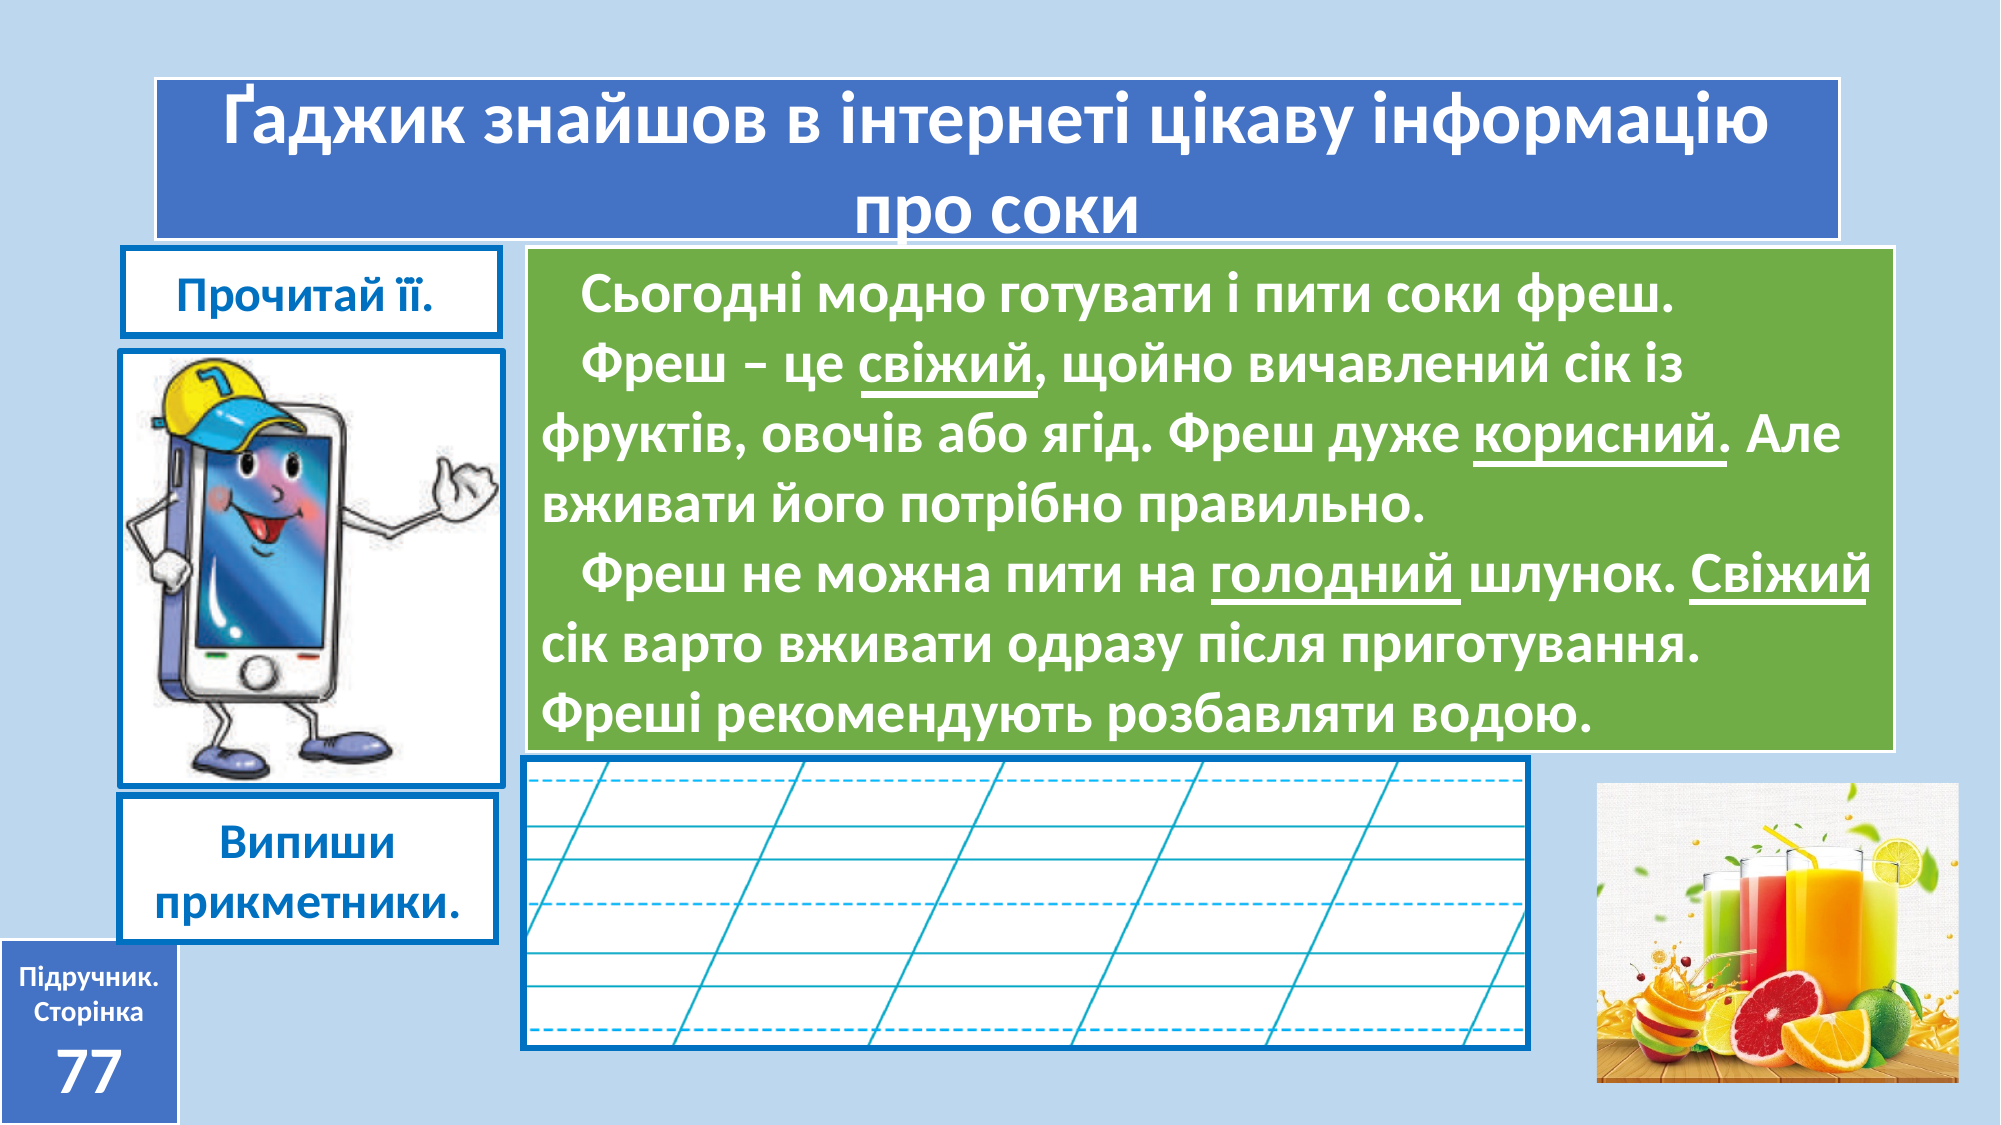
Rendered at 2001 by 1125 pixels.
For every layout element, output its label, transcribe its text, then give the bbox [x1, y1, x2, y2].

picture [526, 761, 1525, 1046]
text_box Прочитай її. [122, 247, 501, 337]
text_box Підручник. Сторінка 77 [0, 938, 180, 1125]
text_box Ґаджик знайшов в інтернеті цікаву інформацію про соки [154, 77, 1841, 241]
picture [123, 354, 500, 784]
picture [1596, 783, 1959, 1083]
text_box Випиши прикметники. [119, 794, 497, 943]
text_box Сьогодні модно готувати і пити соки фреш. Фреш – це свіжий, щойно вичавлений сік із фруктів, овочів або ягід. Фреш дуже корисний. Але вживати його потрібно правильно. Фреш не можна пити на голодний шлунок. Свіжий сік варто вживати одразу після приготування. Фреші рекомендують розбавляти водою. [525, 245, 1896, 753]
